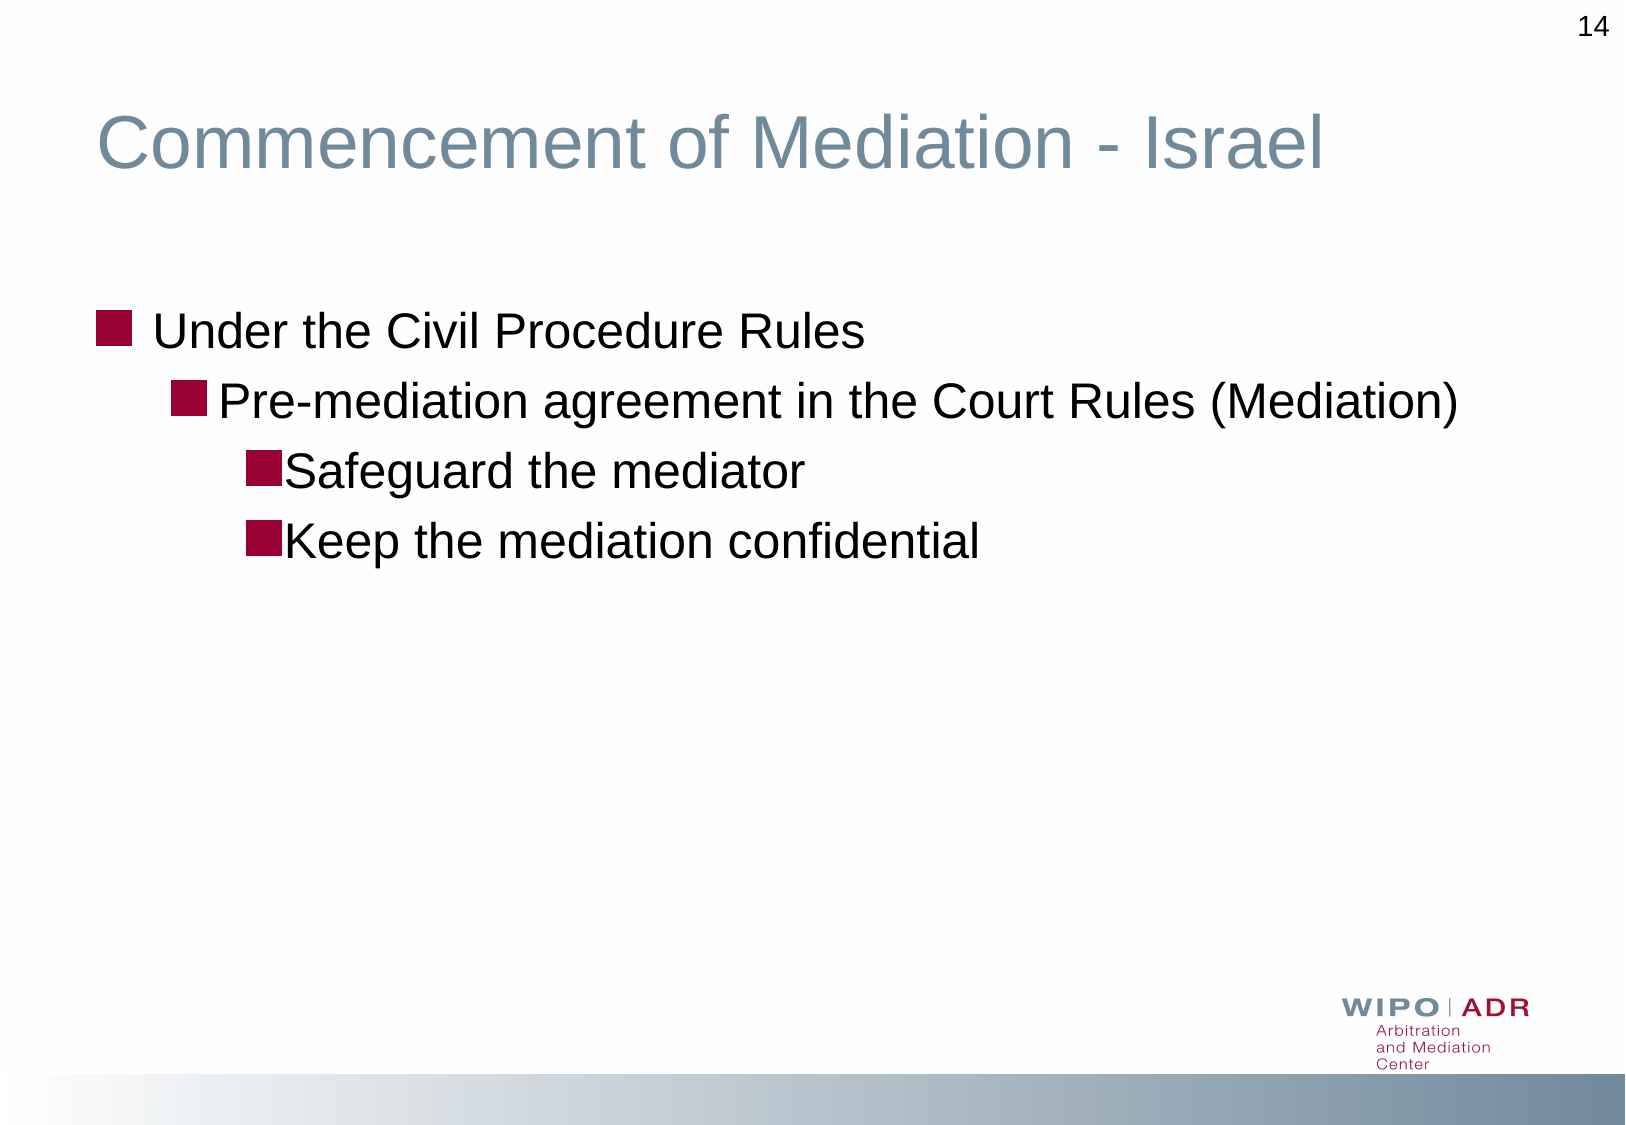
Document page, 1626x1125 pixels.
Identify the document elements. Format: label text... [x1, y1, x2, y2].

list Under the Civil Procedure Rules Pre-mediation agreement in the Court Rules (Mediation) Safeguard the mediator Keep the mediation confidential [81, 290, 1544, 1005]
title Commencement of Mediation - Israel [81, 45, 1544, 233]
slide_number 14 [1245, 0, 1625, 79]
picture [0, 0, 1626, 1125]
